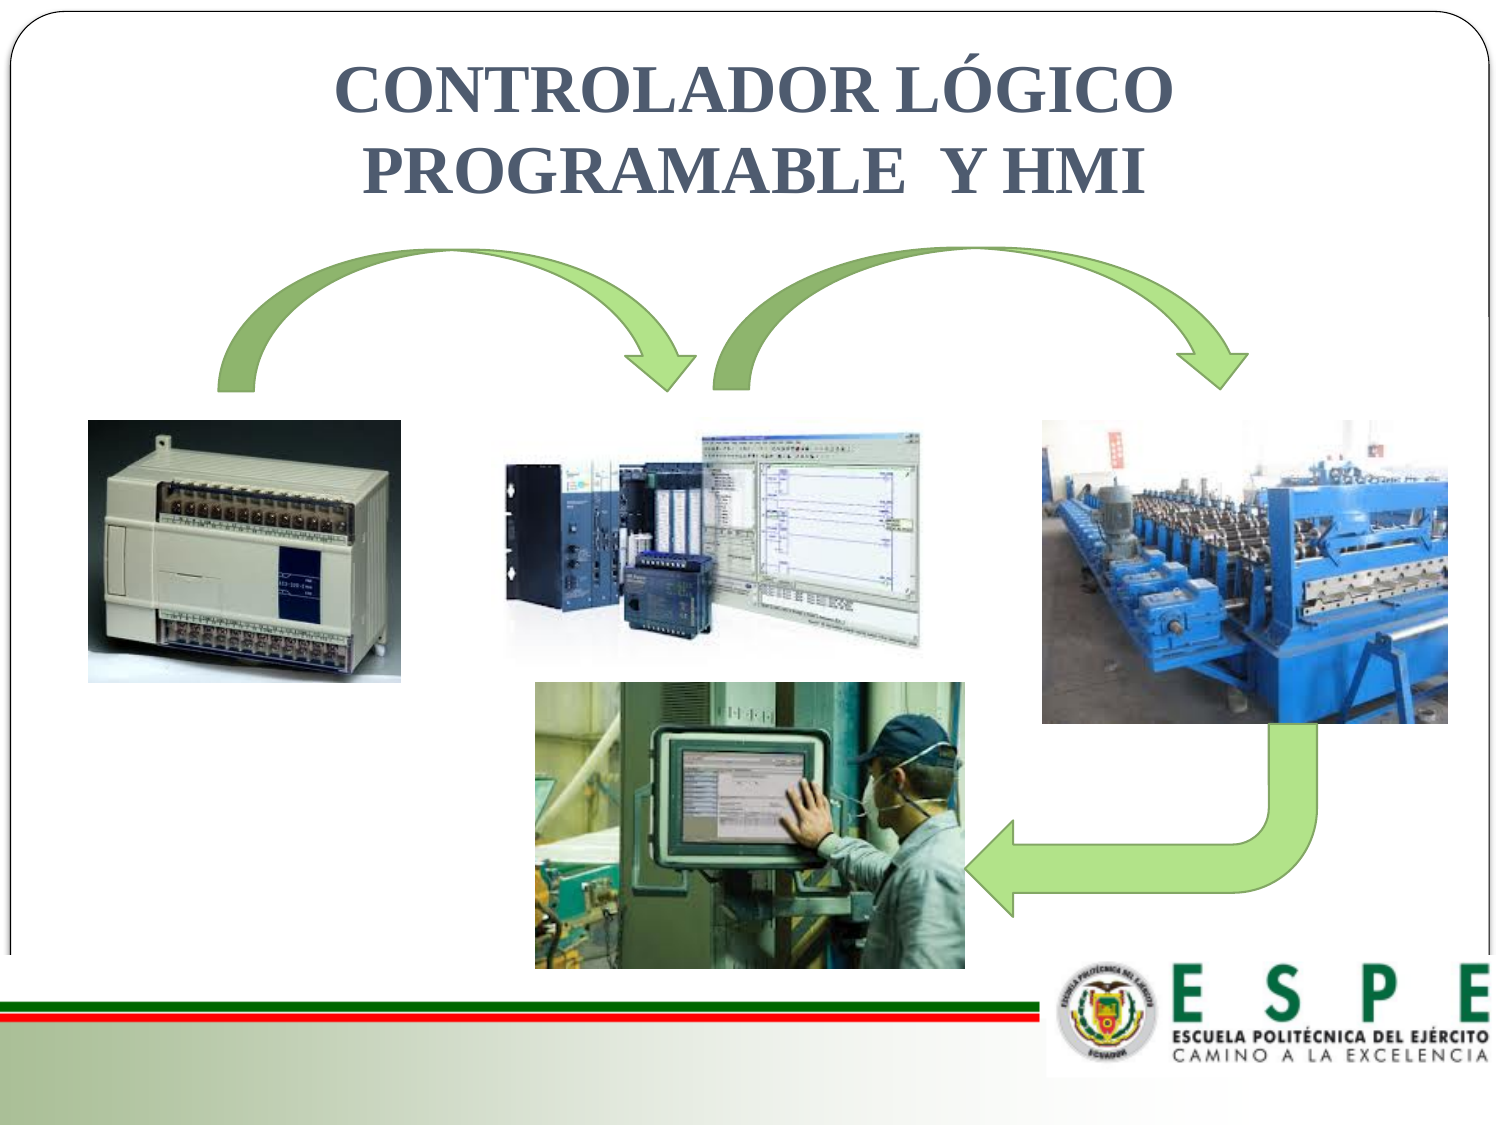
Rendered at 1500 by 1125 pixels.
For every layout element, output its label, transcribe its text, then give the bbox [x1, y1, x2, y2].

picture [0, 417, 1500, 1125]
title [152, 46, 1428, 235]
picture [88, 420, 401, 684]
text_box CONTROLADOR LÓGICO PROGRAMABLE Y HMI [117, 35, 1393, 223]
text_box [712, 246, 1249, 391]
text_box [970, 734, 1319, 918]
text_box [217, 248, 697, 393]
picture [1042, 420, 1448, 725]
